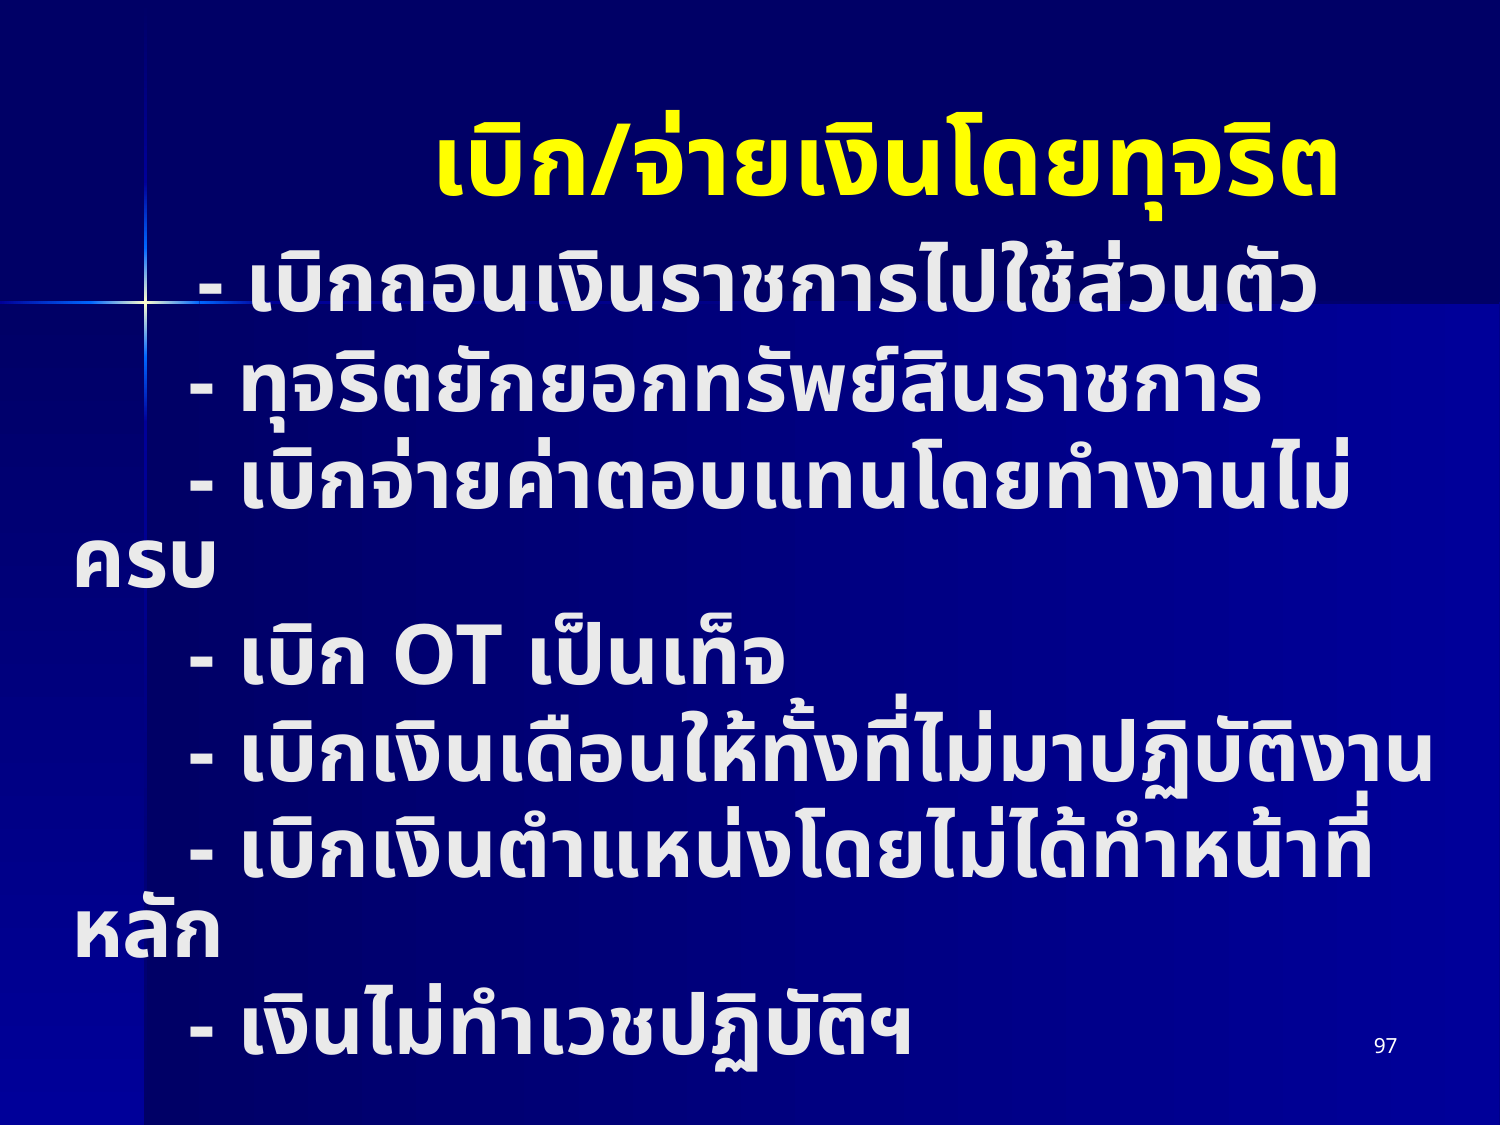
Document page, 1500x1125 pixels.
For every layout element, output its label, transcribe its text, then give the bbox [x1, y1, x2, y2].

list เบิก/จ่ายเงินโดยทุจริต - เบิกถอนเงินราชการไปใช้ส่วนตัว - ทุจริตยักยอกทรัพย์สินราชการ - เบิกจ่ายค่าตอบแทนโดยทำงานไม่ครบ - เบิก OT เป็นเท็จ - เบิกเงินเดือนให้ทั้งที่ไม่มาปฏิบัติงาน - เบิกเงินตำแหน่งโดยไม่ได้ทำหน้าที่หลัก - เงินไม่ทำเวชปฏิบัติฯ [0, 0, 1495, 1107]
